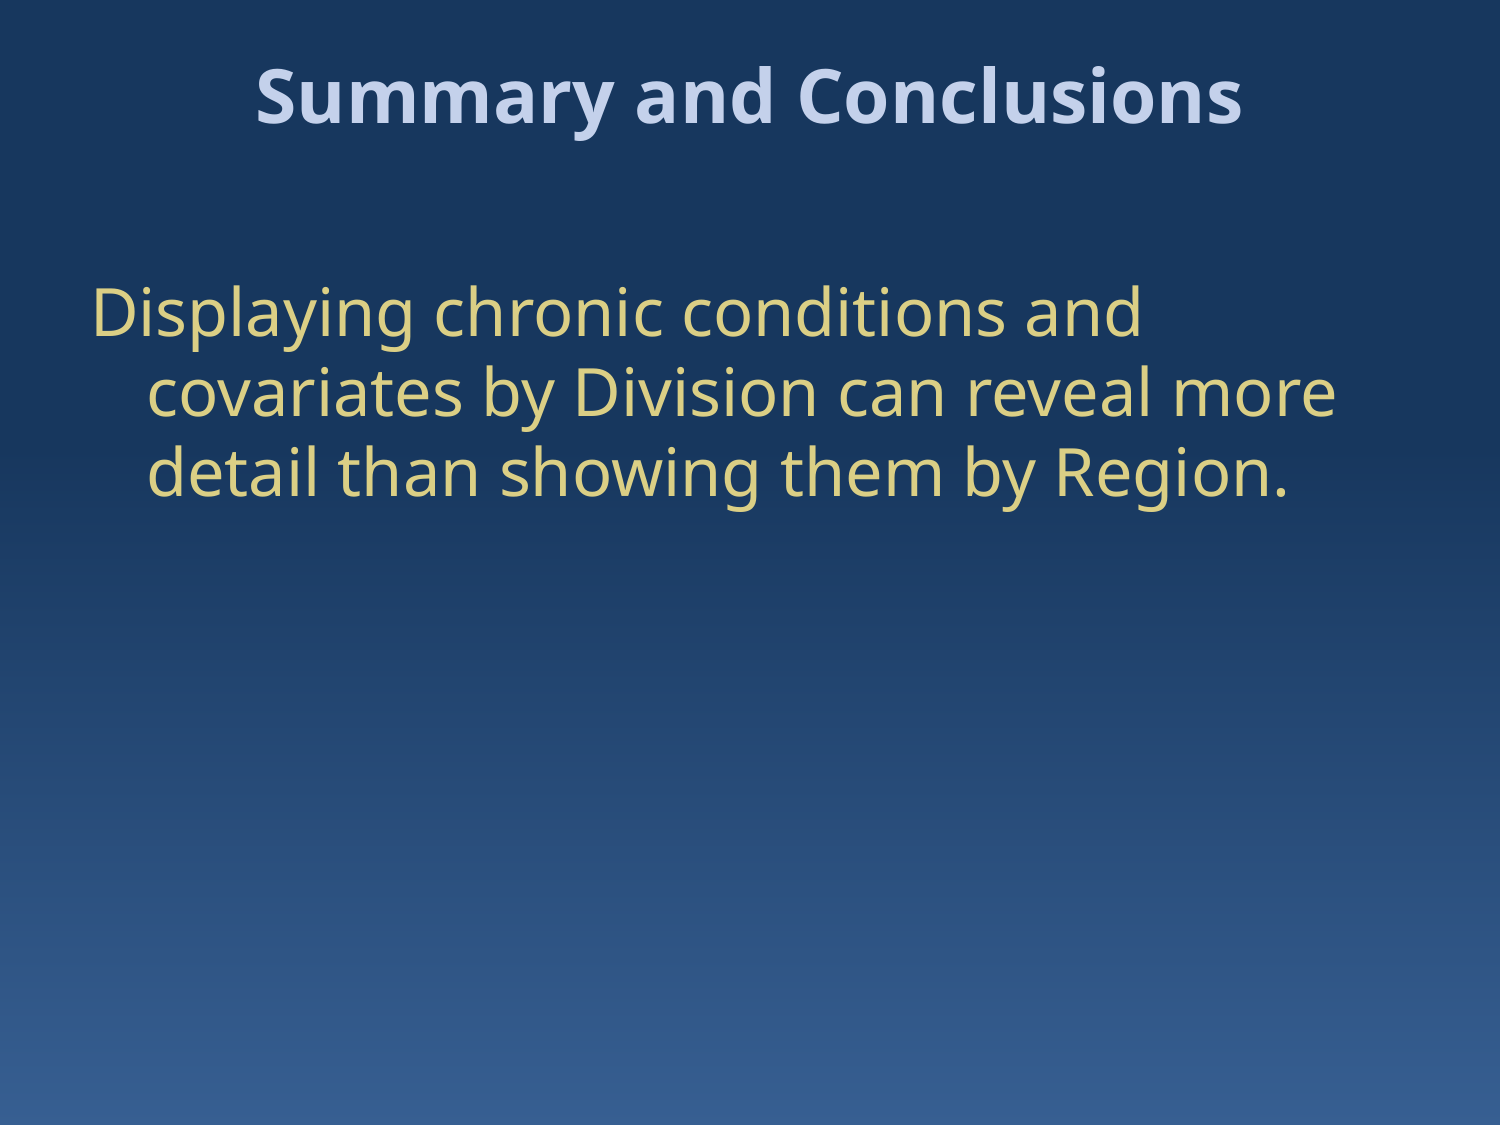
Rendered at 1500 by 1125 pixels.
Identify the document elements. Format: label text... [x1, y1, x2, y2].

title Summary and Conclusions [75, 0, 1425, 188]
list Displaying chronic conditions and covariates by Division can reveal more detail than showing them by Region. [75, 262, 1425, 1005]
